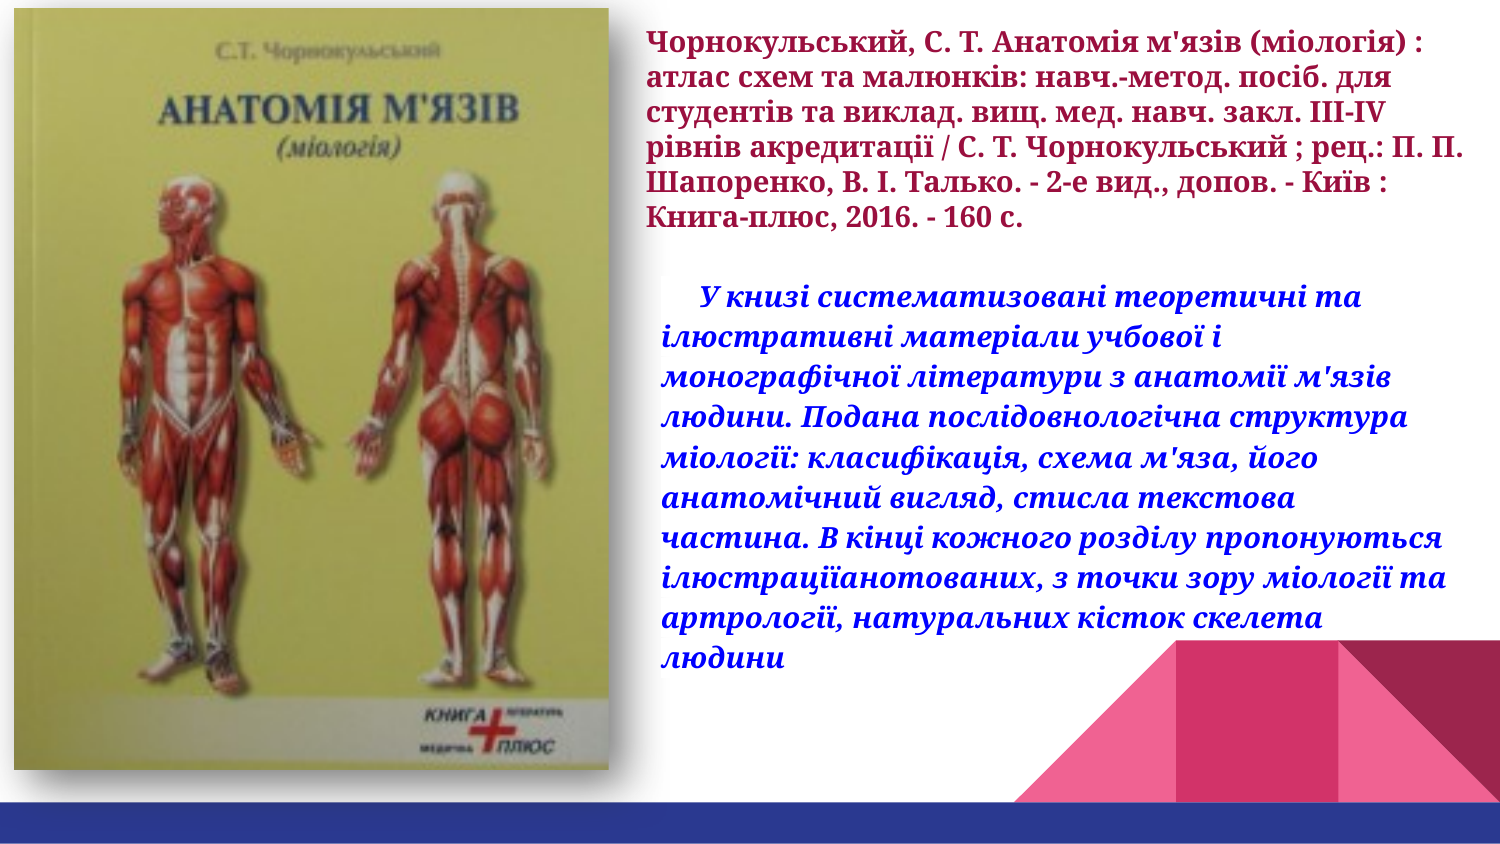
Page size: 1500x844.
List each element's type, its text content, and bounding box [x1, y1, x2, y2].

text_box Чорнокульський, С. Т. Анатомія м'язів (міологія) : атлас схем та малюнків: навч.-метод. посіб. для студентів та виклад. вищ. мед. навч. закл. III-IV рівнів акредитації / С. Т. Чорнокульський ; рец.: П. П. Шапоренко, В. І. Талько. - 2-е вид., допов. - Київ : Книга-плюс, 2016. - 160 с. [630, 8, 1487, 256]
text_box У книзі систематизовані теоретичні та ілюстративні матеріали учбової і монографічної літератури з анатомії м'язів людини. Подана послідовнологічна структура міології: класифікація, схема м'яза, його анатомічний вигляд, стисла текстова частина. В кінці кожного розділу пропонуються ілюстраціїанотованих, з точки зору міології та артрології, натуральних кісток скелета людини [645, 258, 1464, 489]
picture [13, 8, 609, 770]
